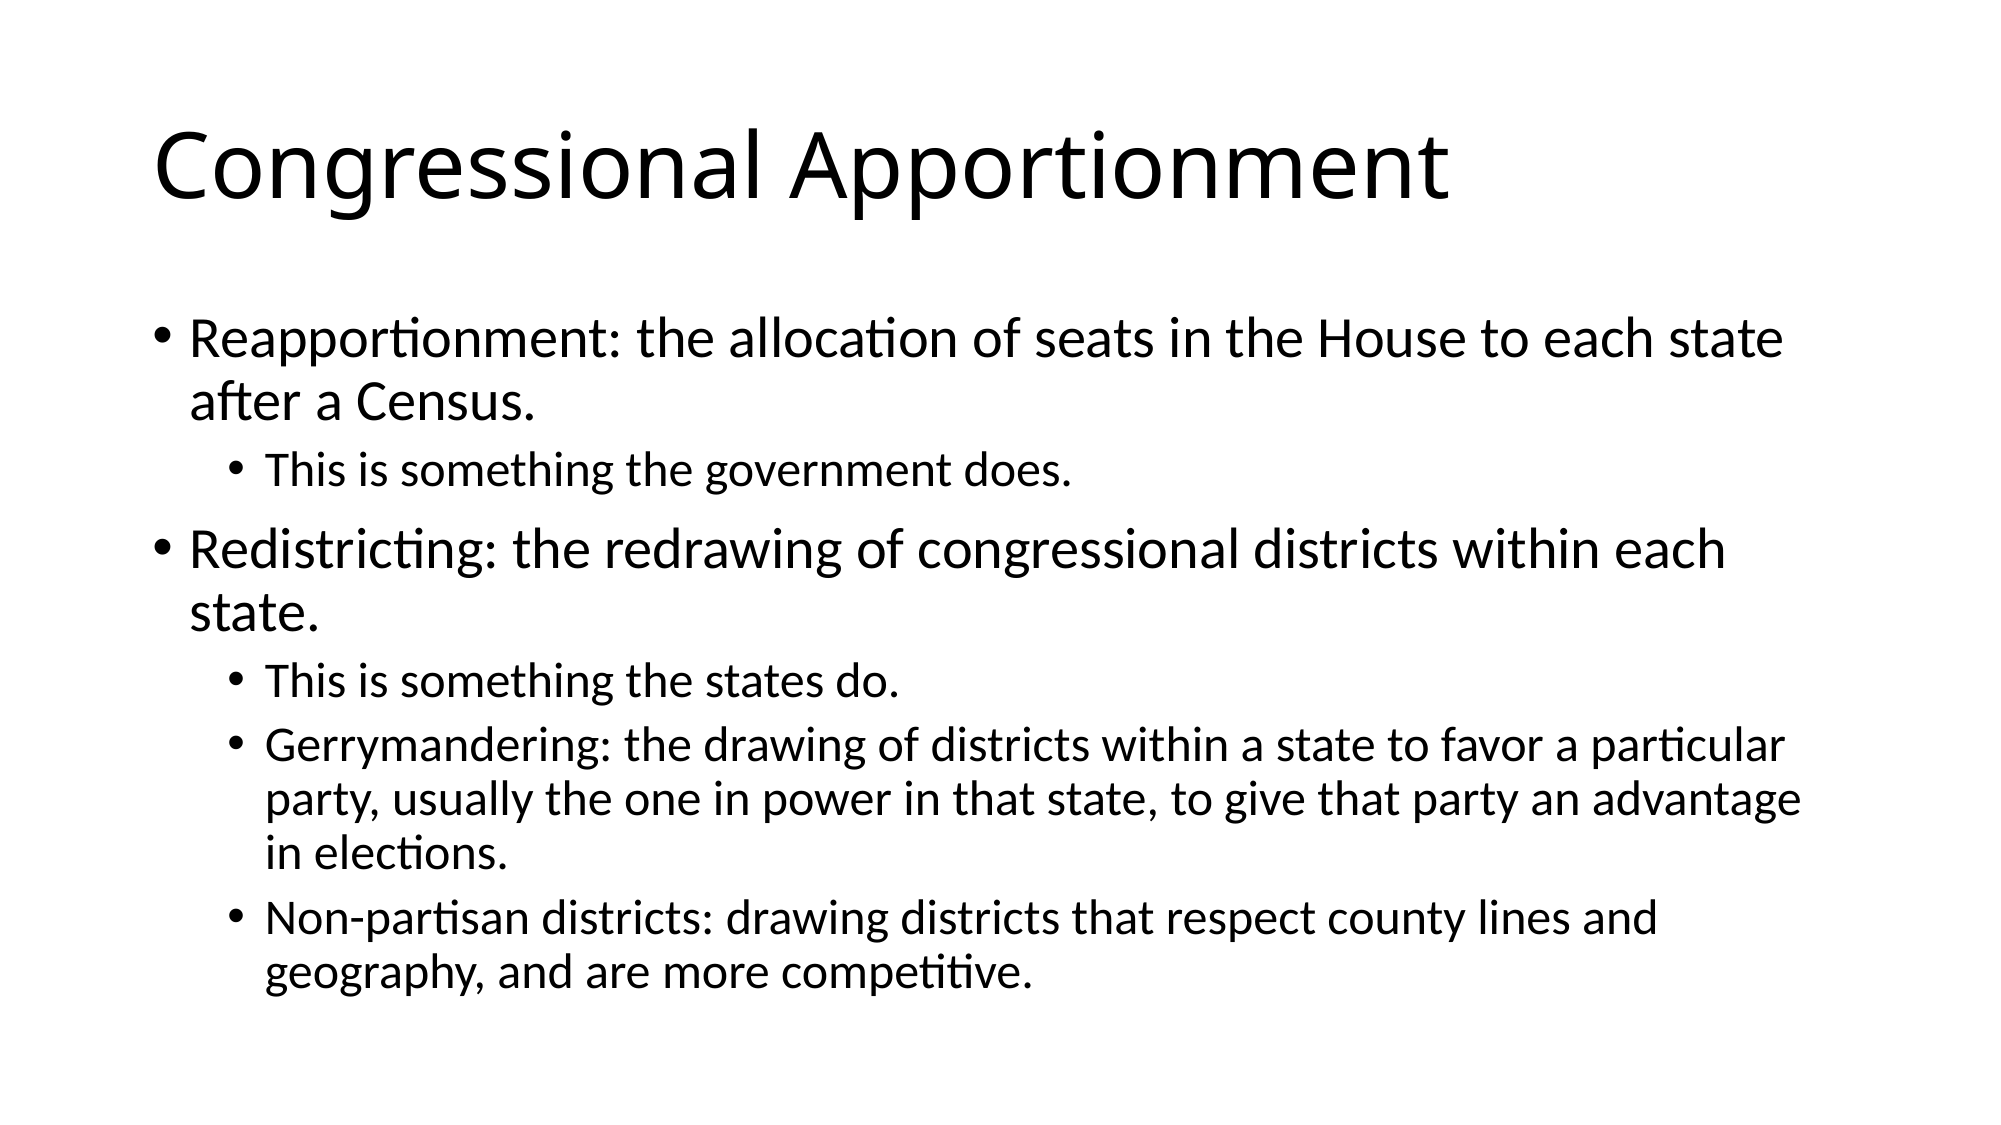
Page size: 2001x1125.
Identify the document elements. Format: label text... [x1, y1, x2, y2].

list Reapportionment: the allocation of seats in the House to each state after a Census. This is something the government does. Redistricting: the redrawing of congressional districts within each state. This is something the states do. Gerrymandering: the drawing of districts within a state to favor a particular party, usually the one in power in that state, to give that party an advantage in elections. Non-partisan districts: drawing districts that respect county lines and geography, and are more competitive. [137, 299, 1863, 1014]
title Congressional Apportionment [137, 59, 1863, 278]
